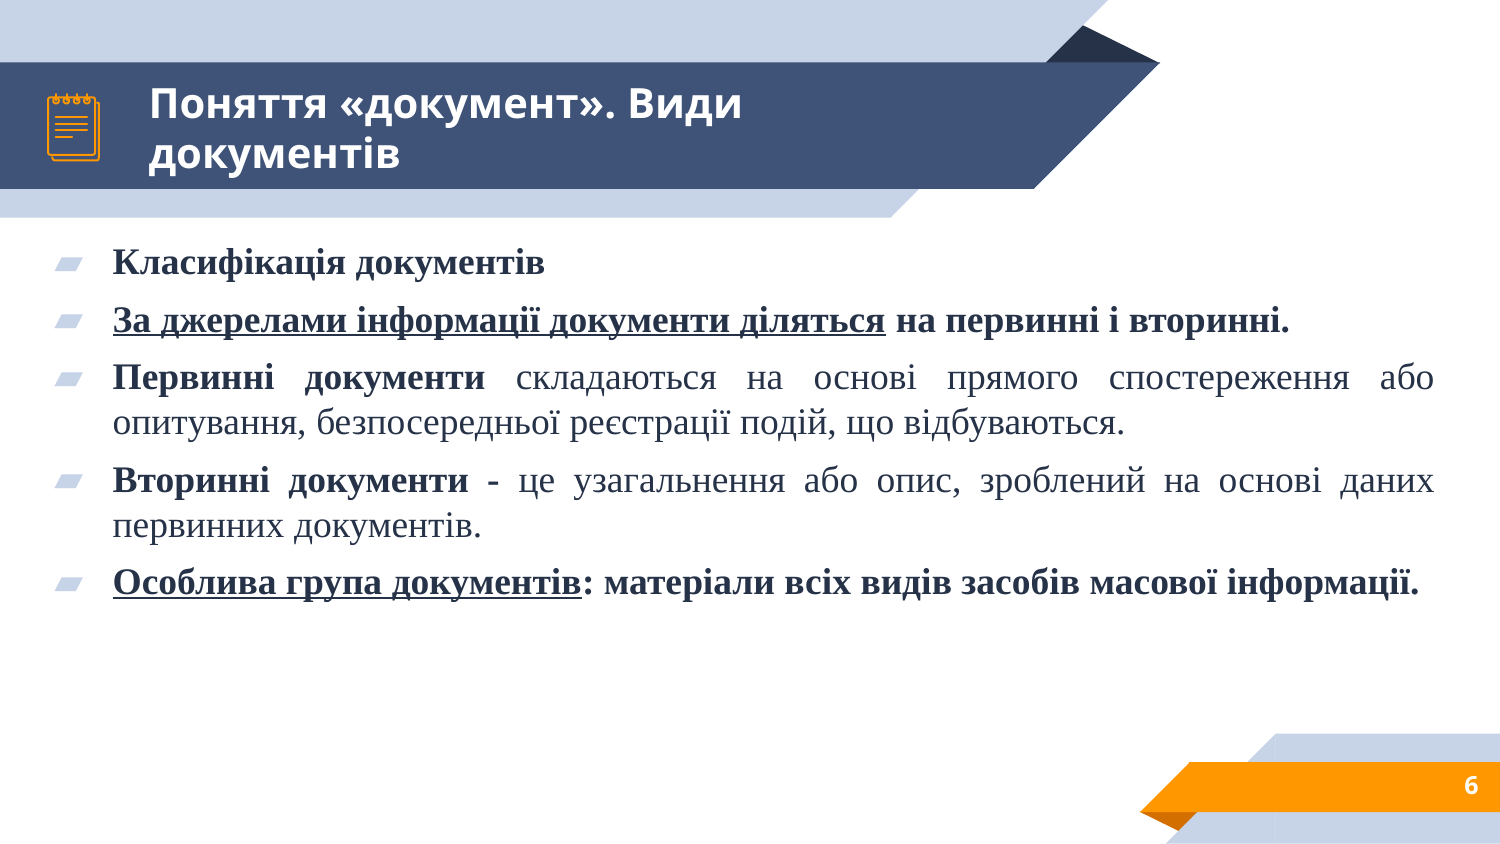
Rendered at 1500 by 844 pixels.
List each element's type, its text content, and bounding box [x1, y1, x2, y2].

title Поняття «документ». Види документів [133, 64, 997, 190]
slide_number 6 [1249, 760, 1494, 813]
list Класифікація документів За джерелами інформації документи діляться на первинні і вторинні. Первинні документи складаються на основі прямого спостереження або опитування, безпосередньої реєстрації подій, що відбуваються. Вторинні документи - це узагальнення або опис, зроблений на основі даних первинних документів. Особлива група документів: матеріали всіх видів засобів масової інформації. [22, 222, 1451, 782]
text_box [47, 93, 100, 161]
